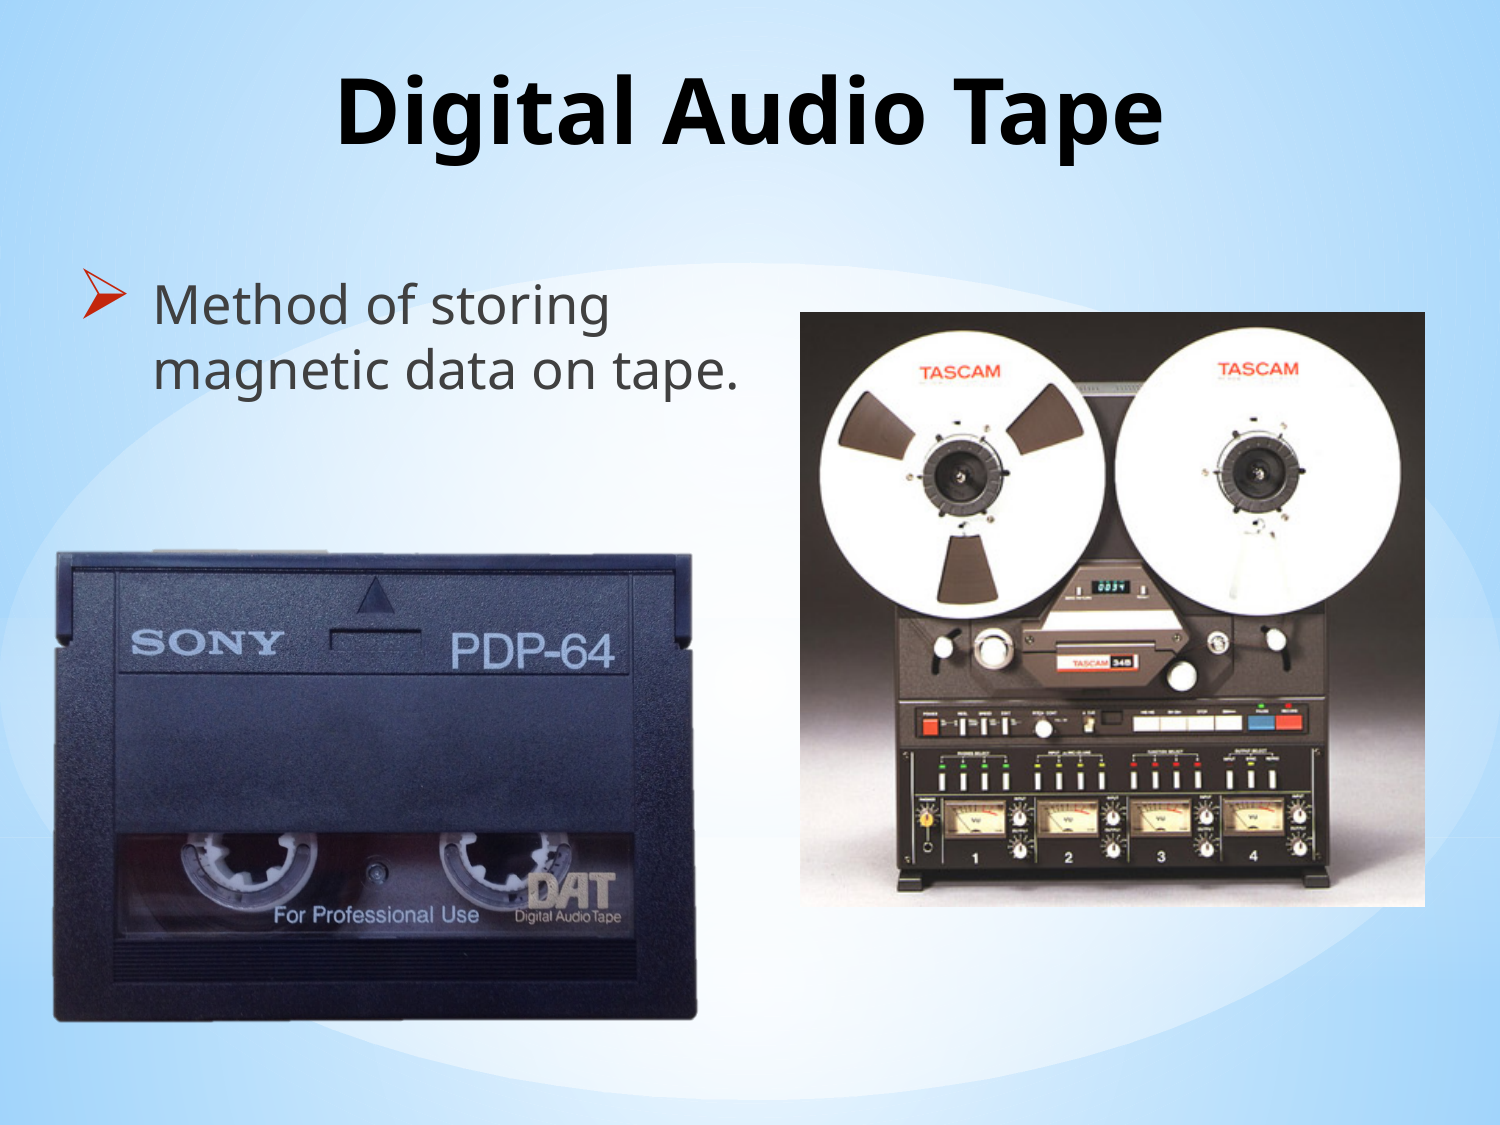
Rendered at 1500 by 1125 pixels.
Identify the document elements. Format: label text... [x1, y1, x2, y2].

picture [0, 524, 729, 1057]
list Method of storing magnetic data on tape. [62, 262, 775, 1006]
picture [799, 312, 1426, 907]
title Digital Audio Tape [75, 45, 1425, 234]
